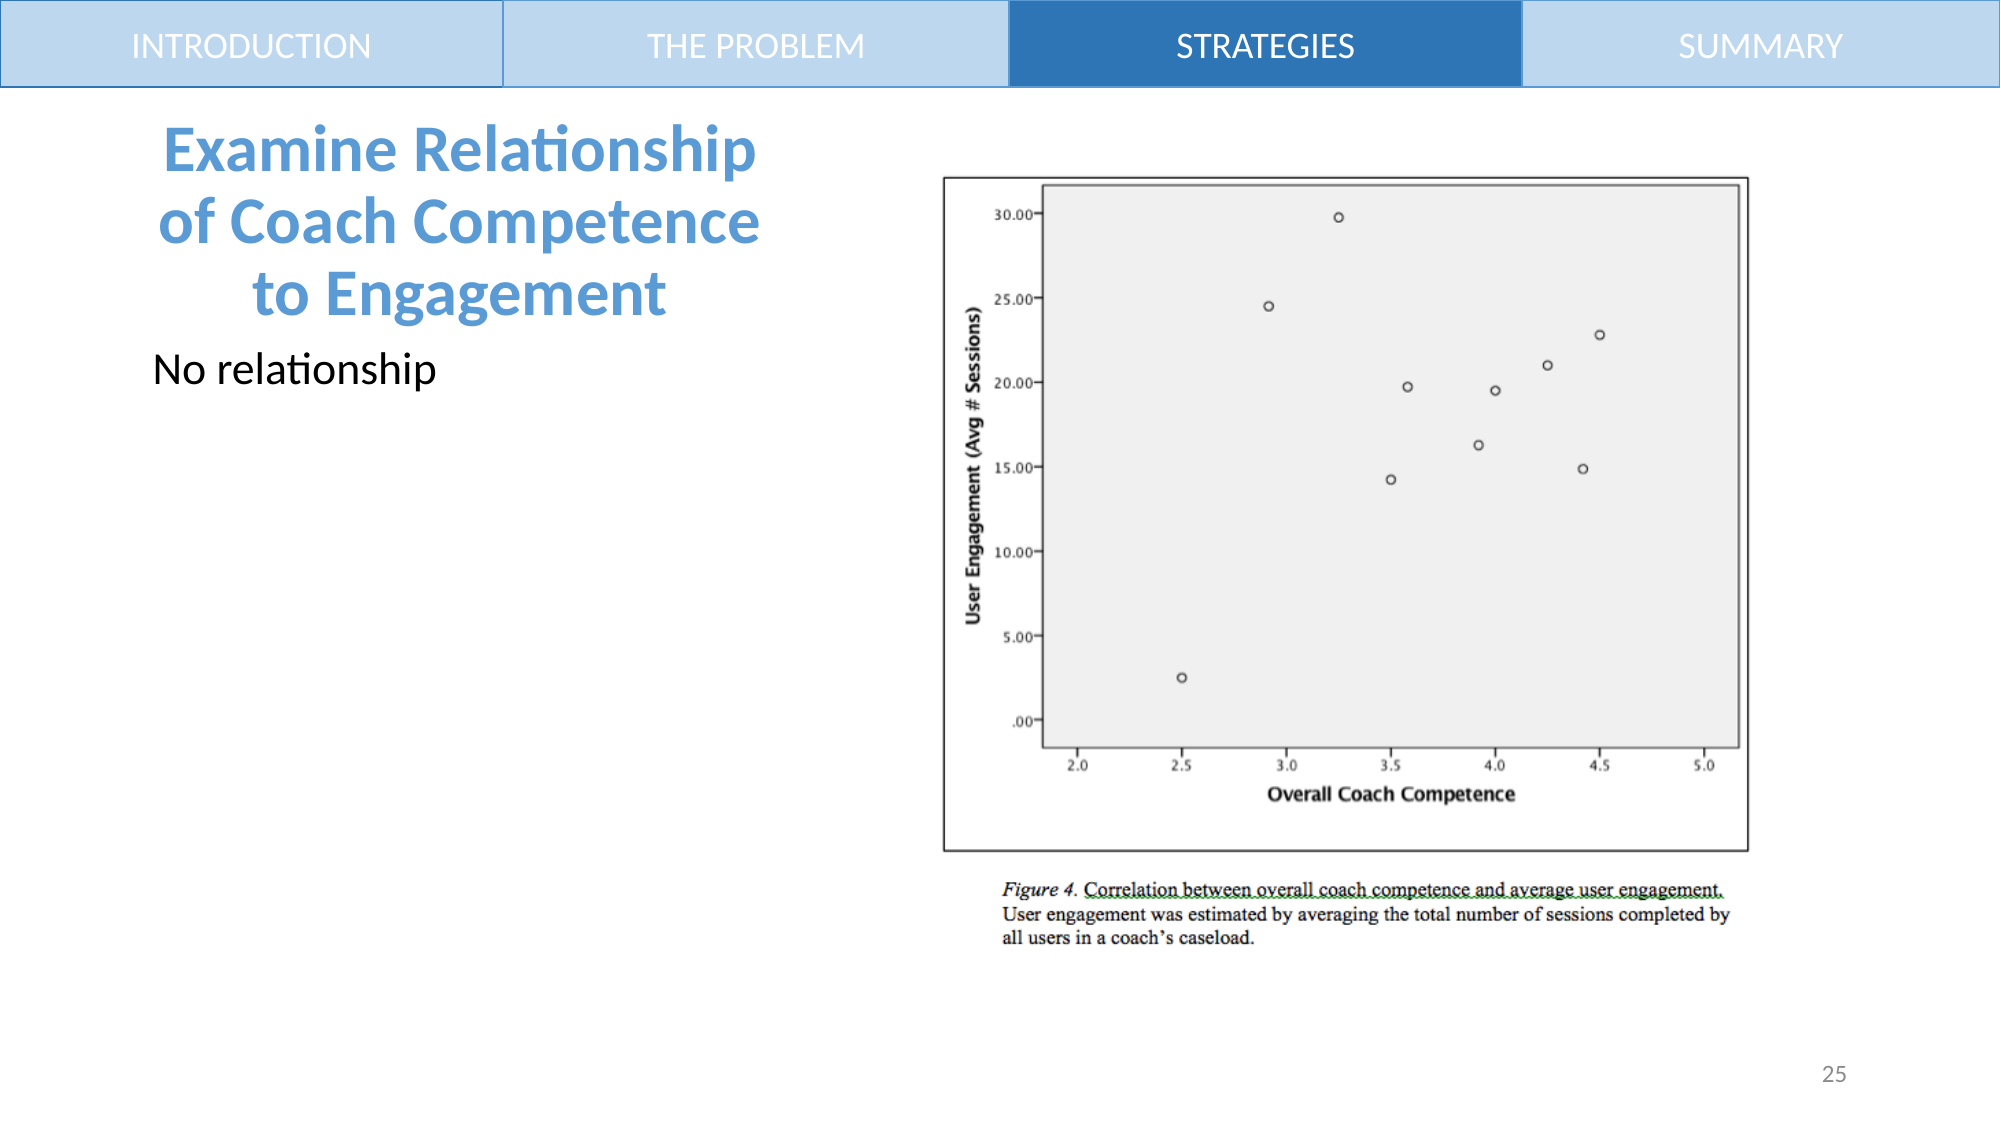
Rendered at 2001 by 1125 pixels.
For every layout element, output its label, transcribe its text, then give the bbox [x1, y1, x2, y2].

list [930, 161, 1783, 962]
text_box THE PROBLEM [502, 0, 1008, 88]
text_box STRATEGIES [1008, 0, 1521, 88]
title Examine Relationship of Coach Competence to Engagement [137, 88, 783, 337]
text_box SUMMARY [1521, 0, 2000, 88]
text_box INTRODUCTION [0, 0, 502, 88]
slide_number 25 [1412, 1042, 1863, 1103]
list No relationship [137, 337, 783, 963]
